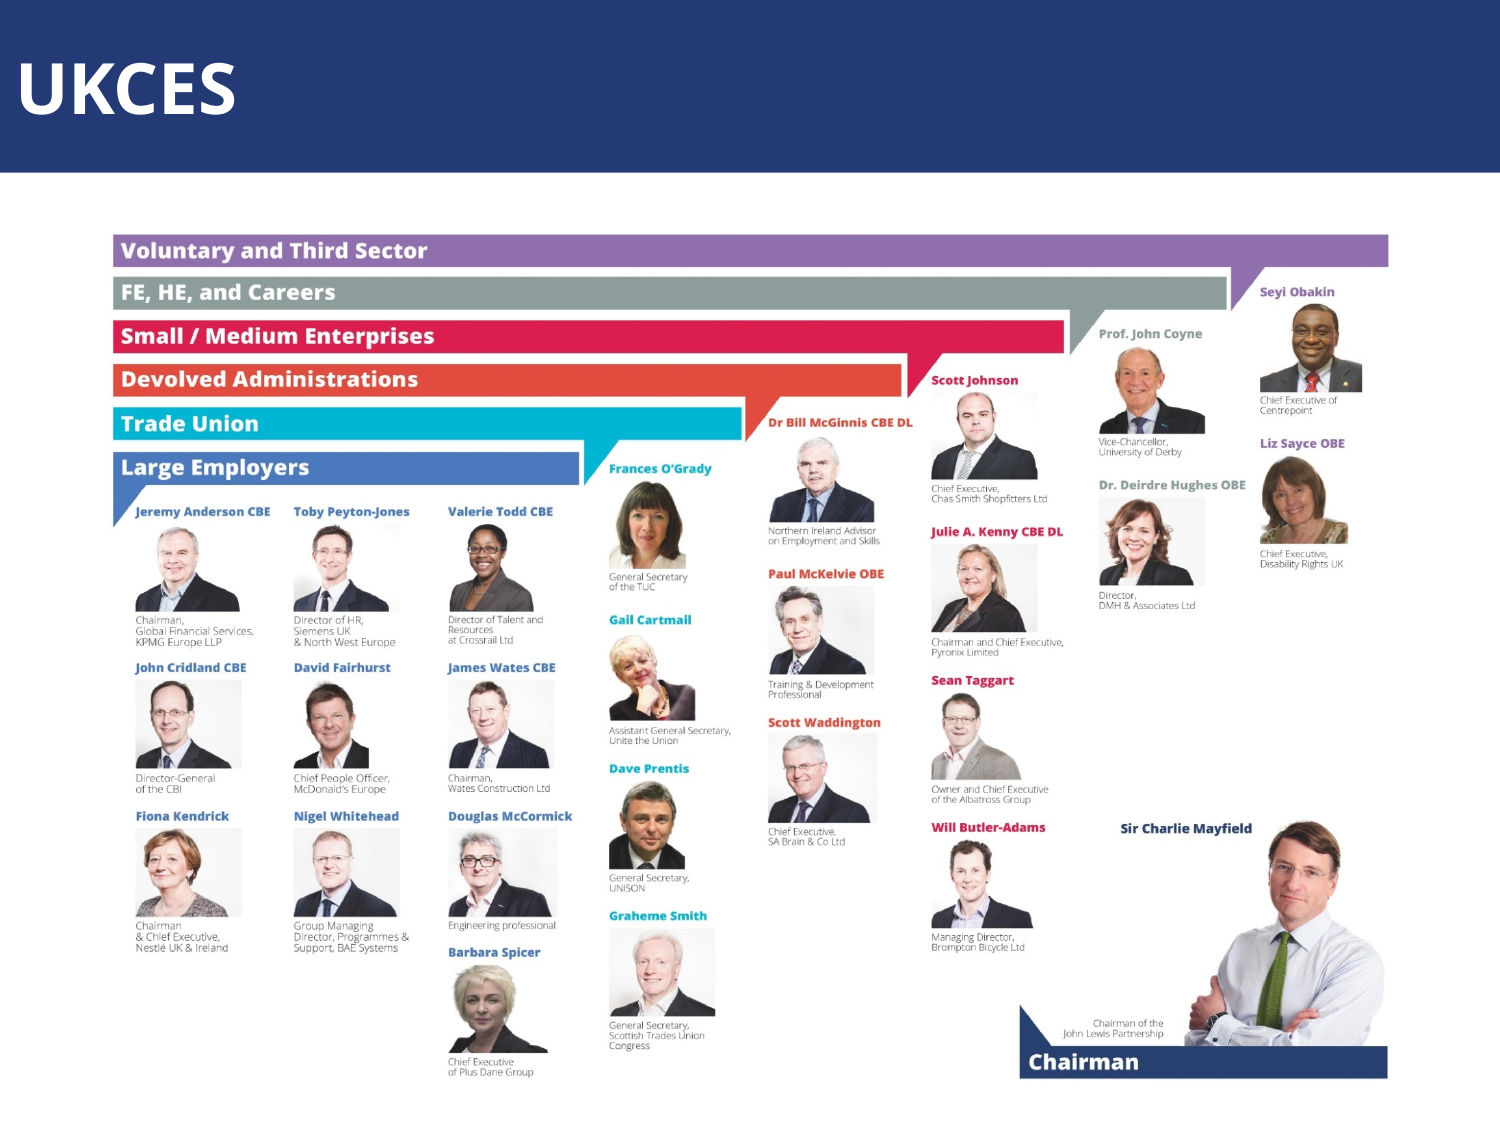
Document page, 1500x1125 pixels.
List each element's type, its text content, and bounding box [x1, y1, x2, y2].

title UKCES [0, 0, 1500, 173]
picture [64, 187, 1436, 1125]
